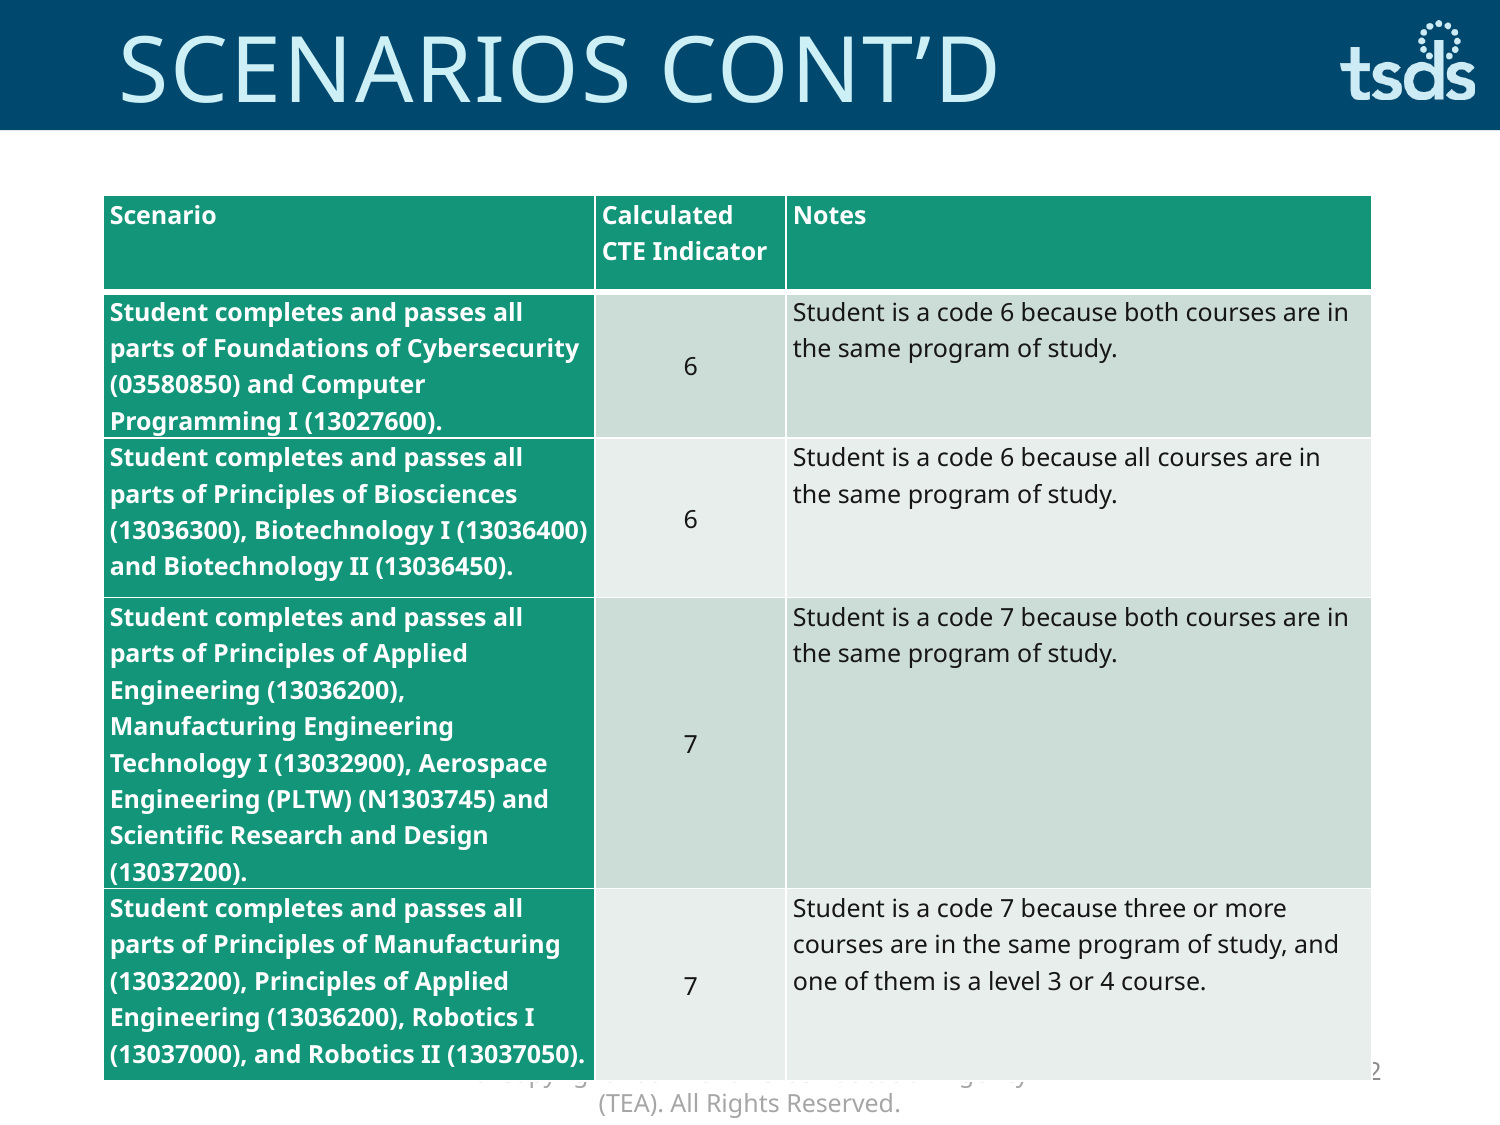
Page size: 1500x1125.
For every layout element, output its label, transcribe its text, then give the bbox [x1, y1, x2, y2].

table_cell 7 [596, 598, 785, 888]
picture [1405, 41, 1443, 99]
table_cell Student completes and passes all parts of Principles of Manufacturing (13032200), Principles of Applied Engineering (13036200), Robotics I (13037000), and Robotics II (13037050). [104, 889, 594, 1080]
table_cell Student is a code 7 because both courses are in the same program of study. [787, 598, 1371, 888]
table_cell Student completes and passes all parts of Foundations of Cybersecurity (03580850) and Computer Programming I (13027600). [104, 295, 594, 437]
picture [1373, 62, 1401, 99]
table_cell 7 [596, 889, 785, 1080]
table_header Scenario [104, 196, 594, 289]
picture [1341, 48, 1369, 99]
table_header Notes [787, 196, 1371, 289]
title Scenarios cont’d [103, 7, 1304, 138]
table_header Calculated CTE Indicator [596, 196, 785, 289]
table_cell Student is a code 7 because three or more courses are in the same program of study, and one of them is a level 3 or 4 course. [787, 889, 1371, 1080]
table_cell Student completes and passes all parts of Principles of Applied Engineering (13036200), Manufacturing Engineering Technology I (13032900), Aerospace Engineering (PLTW) (N1303745) and Scientific Research and Design (13037200). [104, 598, 594, 888]
slide_number 62 [1059, 1042, 1397, 1103]
table_cell Student completes and passes all parts of Principles of Biosciences (13036300), Biotechnology I (13036400) and Biotechnology II (13036450). [104, 439, 594, 597]
picture [1447, 63, 1474, 99]
table_cell Student is a code 6 because all courses are in the same program of study. [787, 439, 1371, 597]
table_cell 6 [596, 295, 785, 437]
table_cell 6 [596, 439, 785, 597]
table_cell Student is a code 6 because both courses are in the same program of study. [787, 295, 1371, 437]
